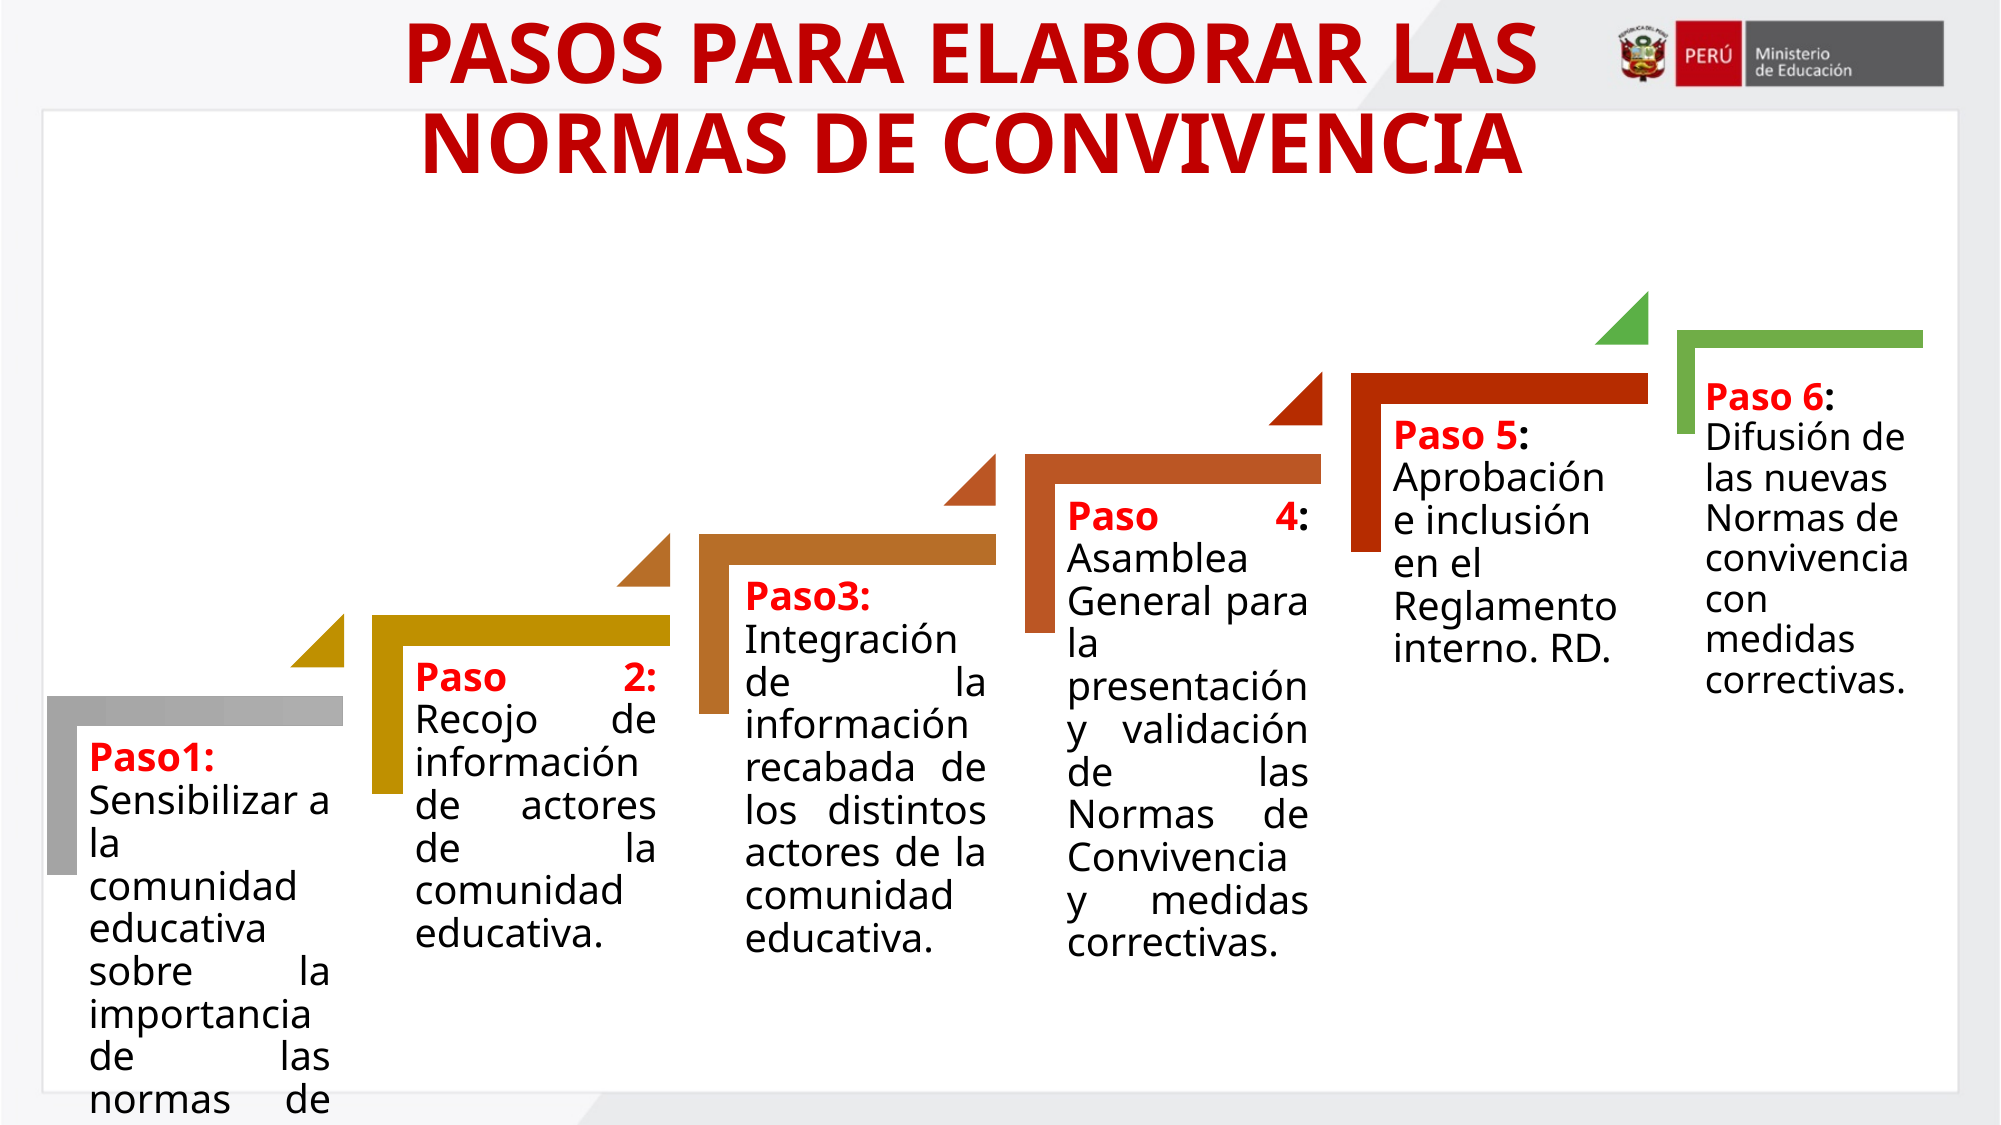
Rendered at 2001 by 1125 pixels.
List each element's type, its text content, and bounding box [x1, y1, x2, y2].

title PASOS PARA ELABORAR LAS NORMAS DE CONVIVENCIA [215, 17, 1727, 185]
picture [0, 0, 2001, 1125]
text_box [46, 185, 1949, 1068]
